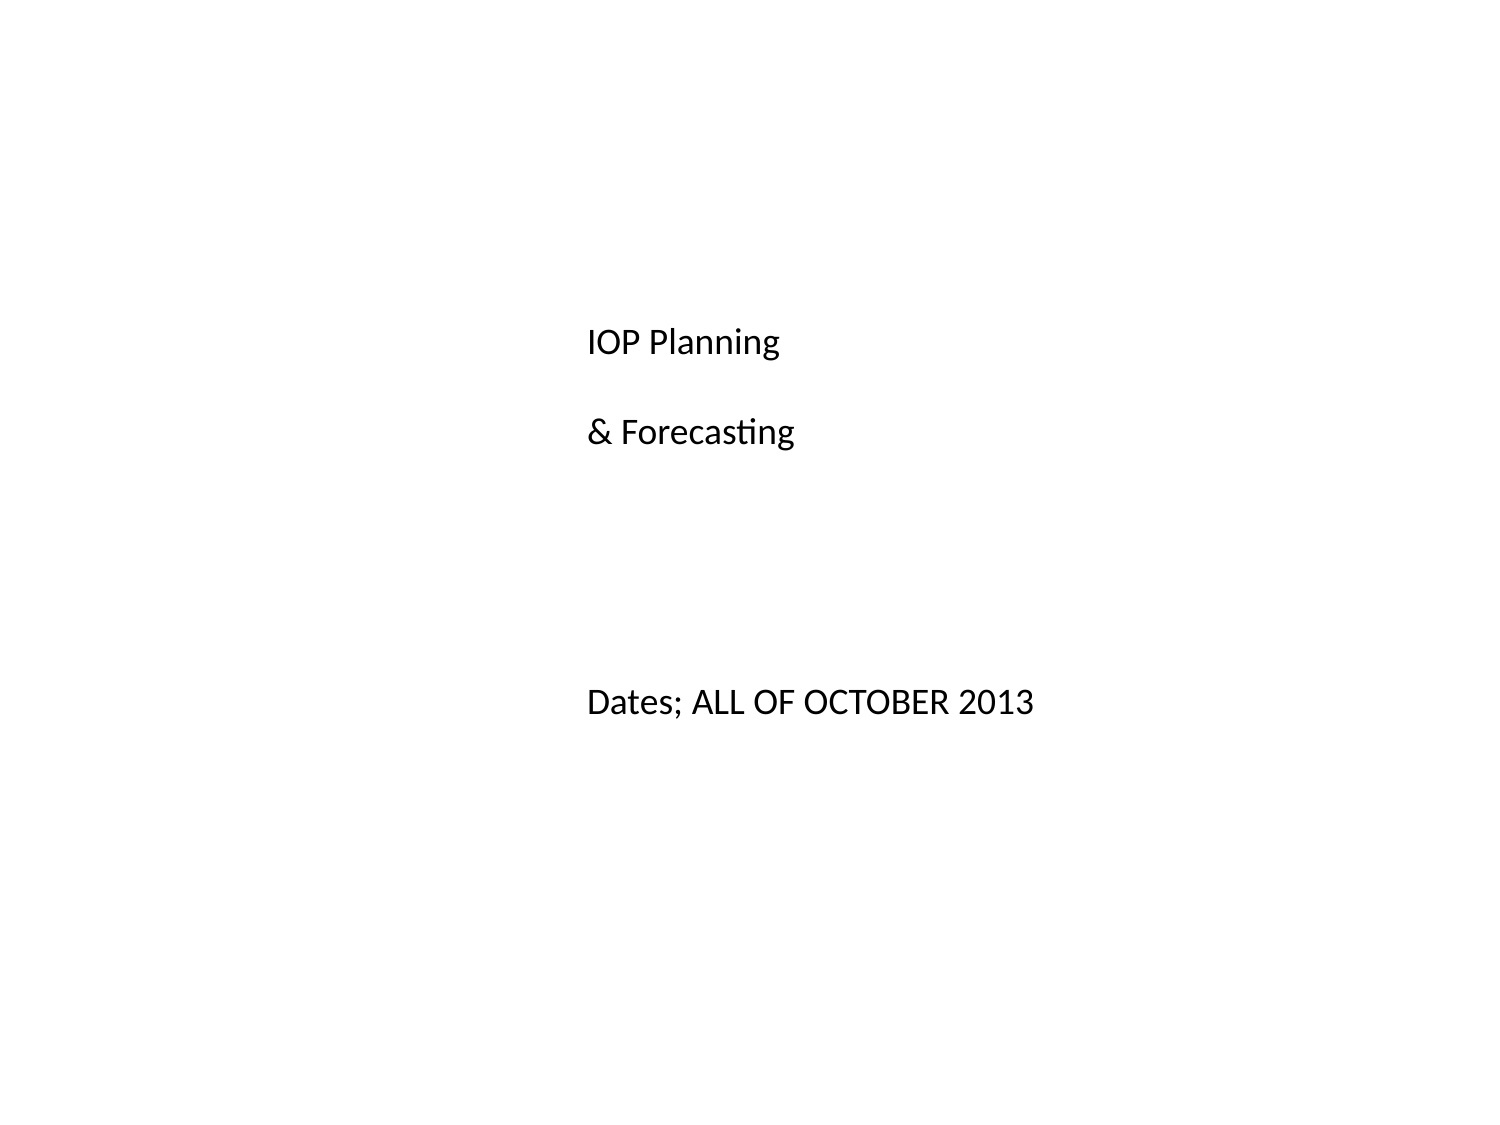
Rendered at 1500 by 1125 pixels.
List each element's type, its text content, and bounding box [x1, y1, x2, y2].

text_box IOP Planning & Forecasting Dates; ALL OF OCTOBER 2013 [572, 309, 1050, 730]
